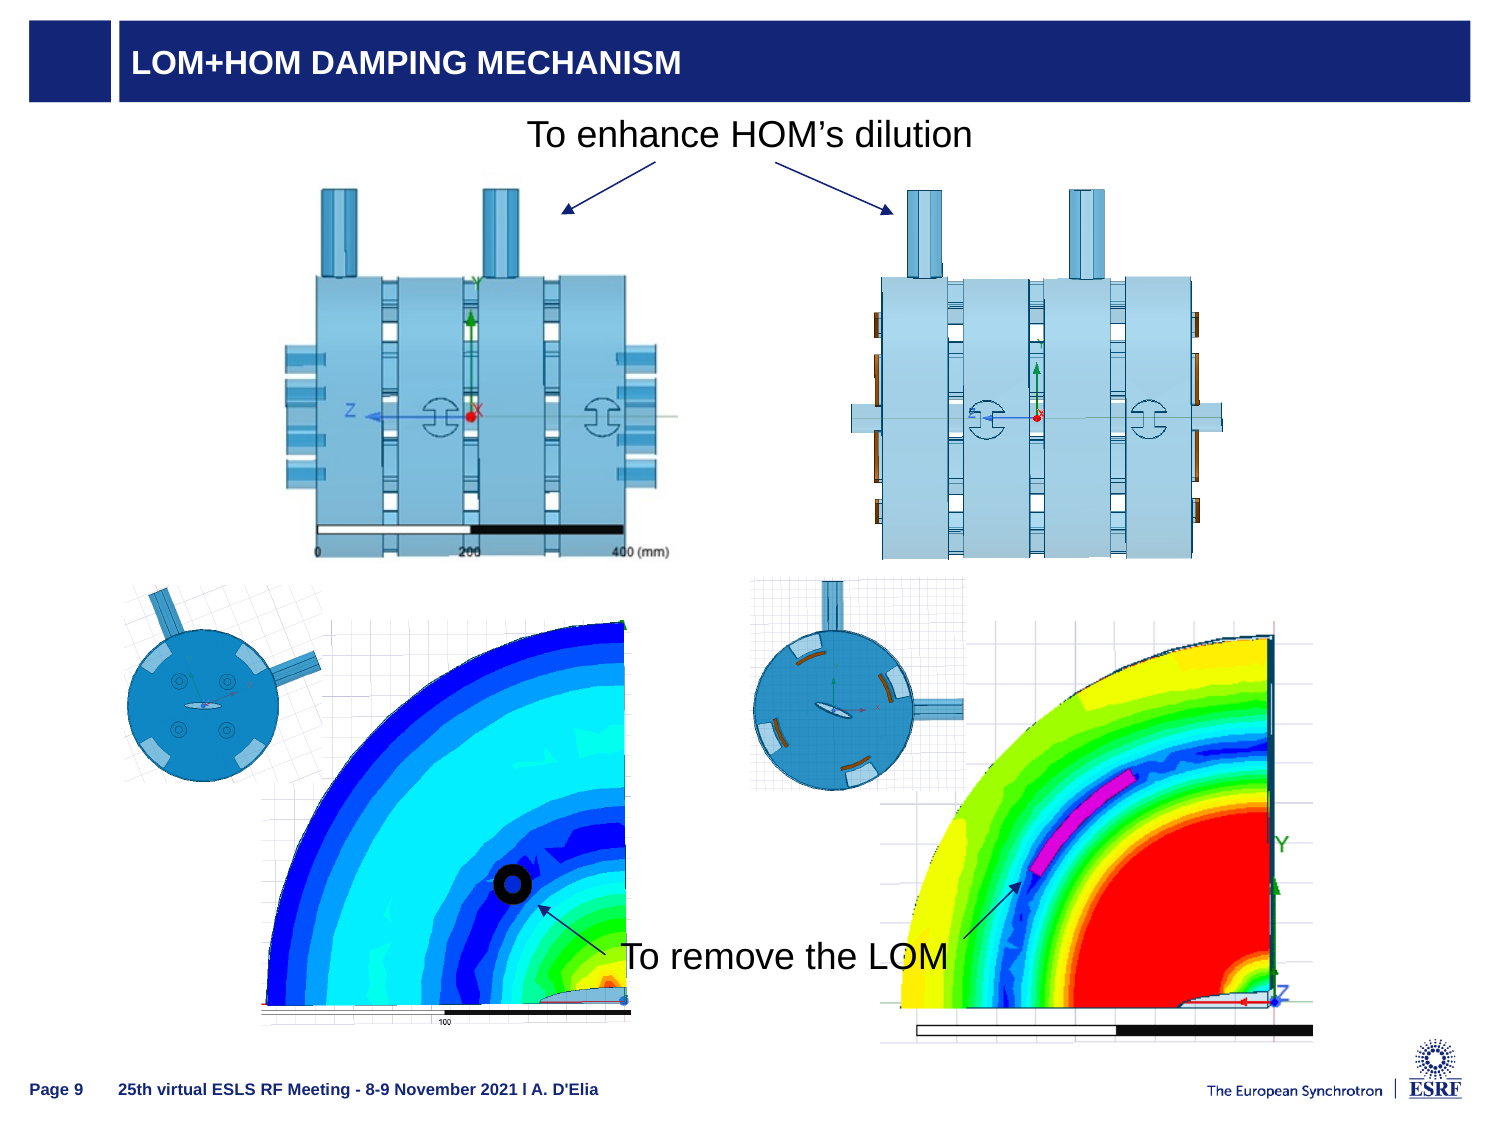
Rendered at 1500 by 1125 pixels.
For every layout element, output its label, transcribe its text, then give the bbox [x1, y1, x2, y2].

picture [1175, 1018, 1500, 1125]
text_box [123, 102, 1314, 1047]
footer 25th virtual ESLS RF Meeting - 8-9 November 2021 l A. D'Elia [118, 1063, 1122, 1099]
slide_number Page 9 [29, 1063, 98, 1099]
title LOM+hom damping mechanism [119, 20, 1471, 103]
